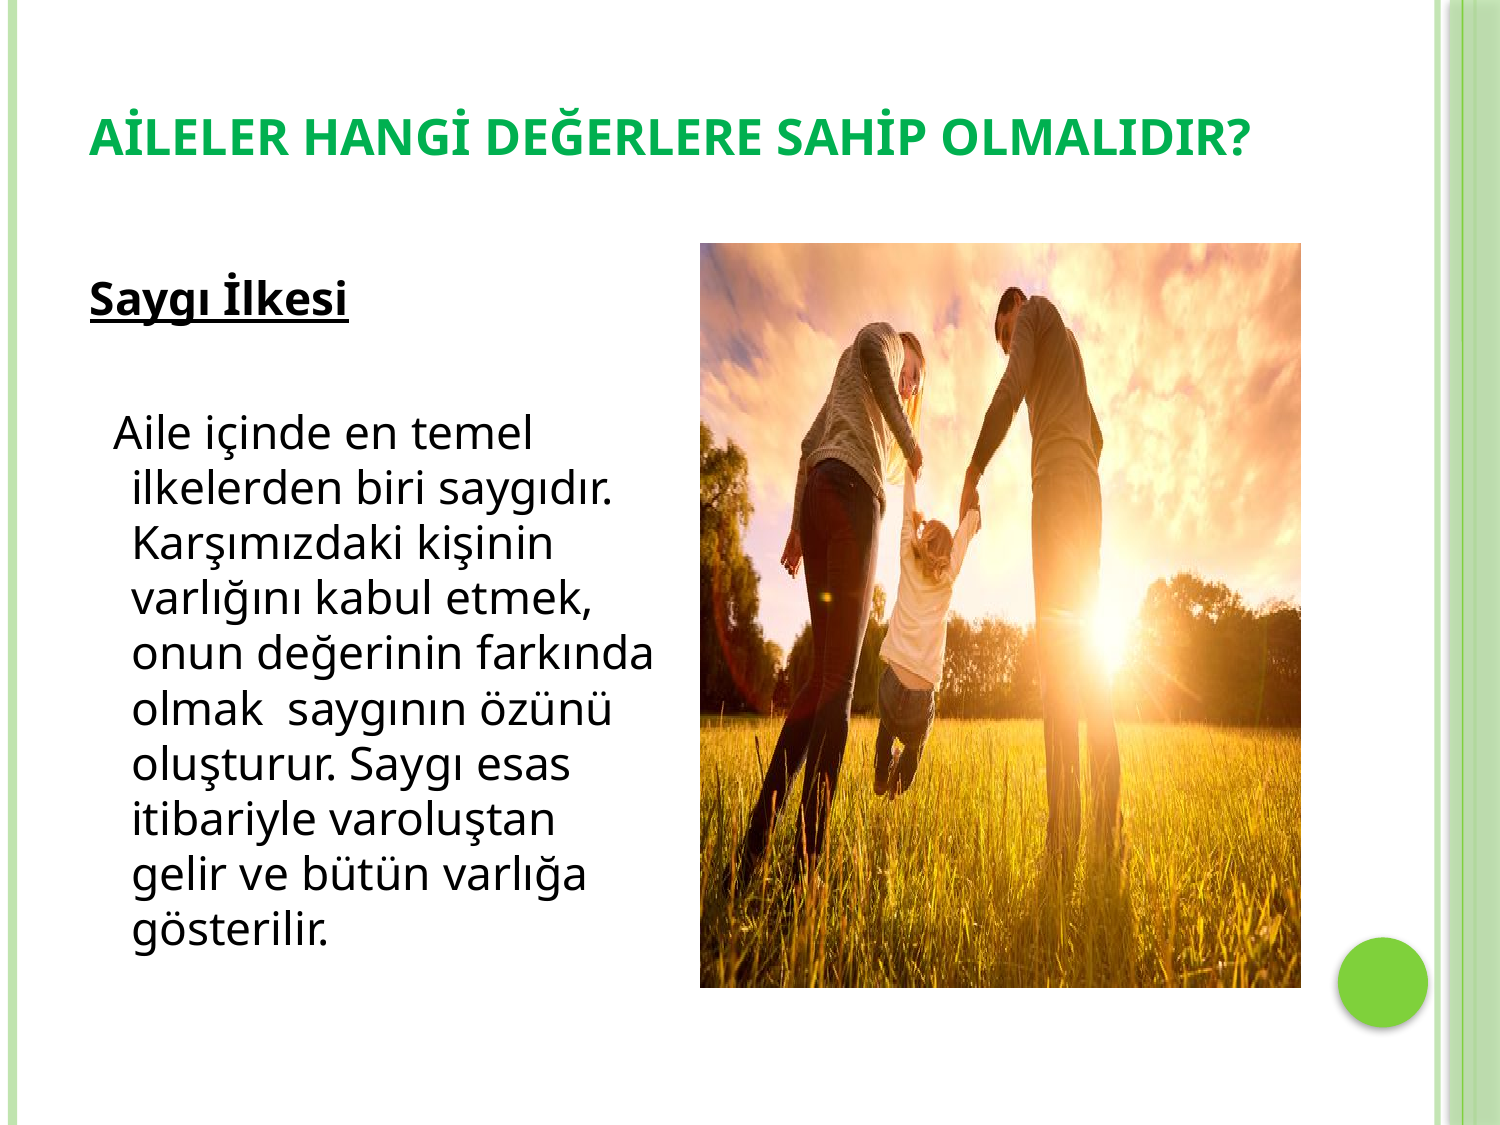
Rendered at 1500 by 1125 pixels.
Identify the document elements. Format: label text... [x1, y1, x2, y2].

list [699, 243, 1301, 989]
list Saygı İlkesi Aile içinde en temel ilkelerden biri saygıdır. Karşımızdaki kişinin varlığını kabul etmek, onun değerinin farkında olmak saygının özünü oluşturur. Saygı esas itibariyle varoluştan gelir ve bütün varlığa gösterilir. [75, 262, 675, 1013]
title Aileler hangi değerlere sahip olmalıdır? [75, 45, 1300, 233]
